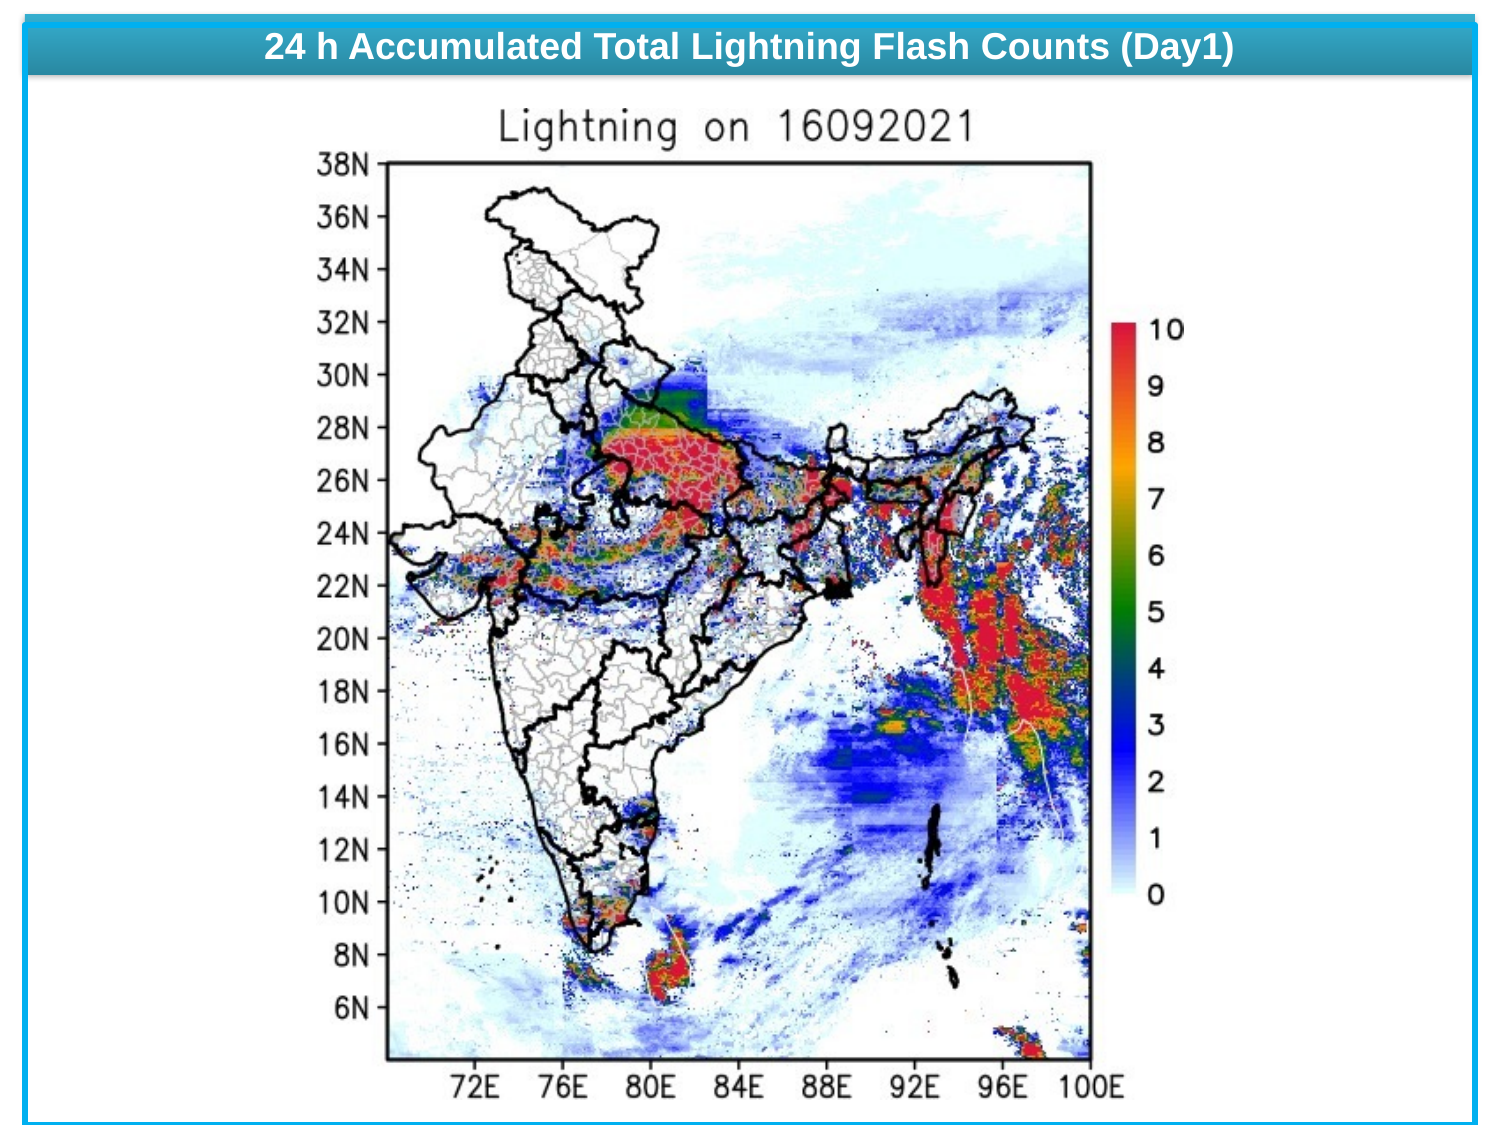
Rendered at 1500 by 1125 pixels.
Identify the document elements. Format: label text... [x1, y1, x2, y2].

picture [316, 107, 1184, 1101]
text_box [23, 23, 1477, 1125]
text_box 24 h Accumulated Total Lightning Flash Counts (Day1) [24, 14, 1475, 23]
